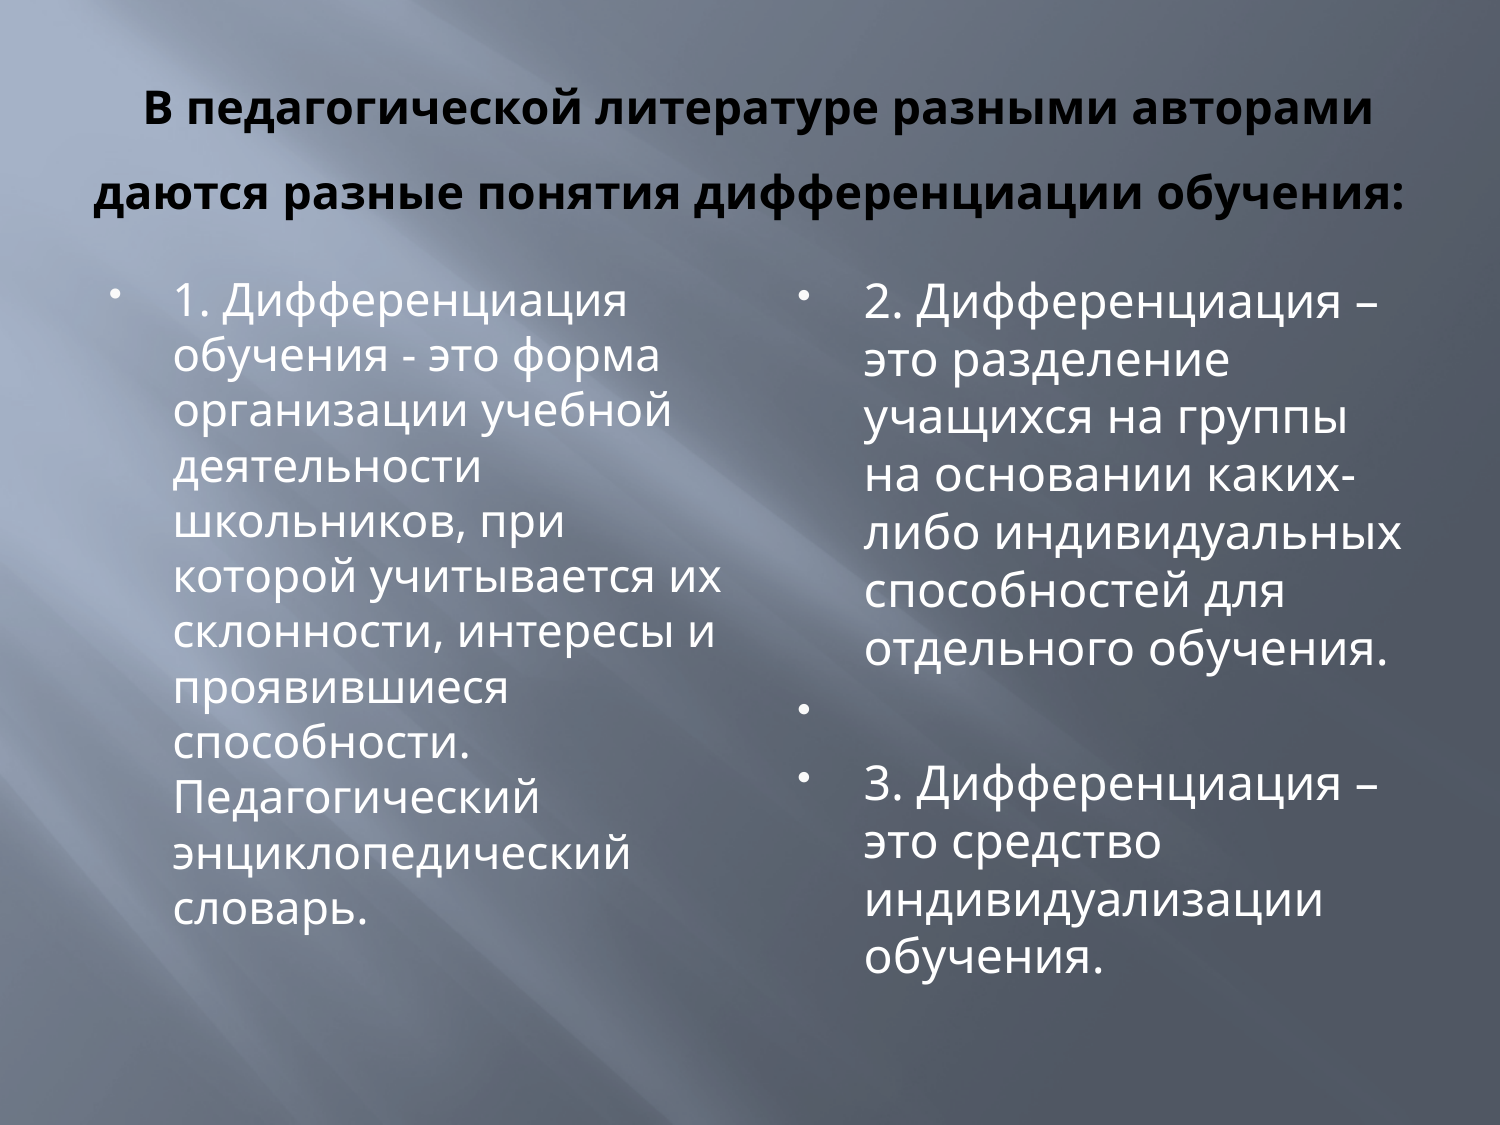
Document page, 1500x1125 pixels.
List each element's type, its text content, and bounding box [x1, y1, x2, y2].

list 2. Дифференциация – это разделение учащихся на группы на основании каких-либо индивидуальных способностей для отдельного обучения. 3. Дифференциация – это средство индивидуализации обучения. [762, 262, 1425, 1005]
title В педагогической литературе разными авторами даются разные понятия дифференциации обучения: [75, 45, 1425, 233]
list 1. Дифференциация обучения - это форма организации учебной деятельности школьников, при которой учитывается их склонности, интересы и проявившиеся способности. Педагогический энциклопедический словарь. [75, 262, 738, 1005]
